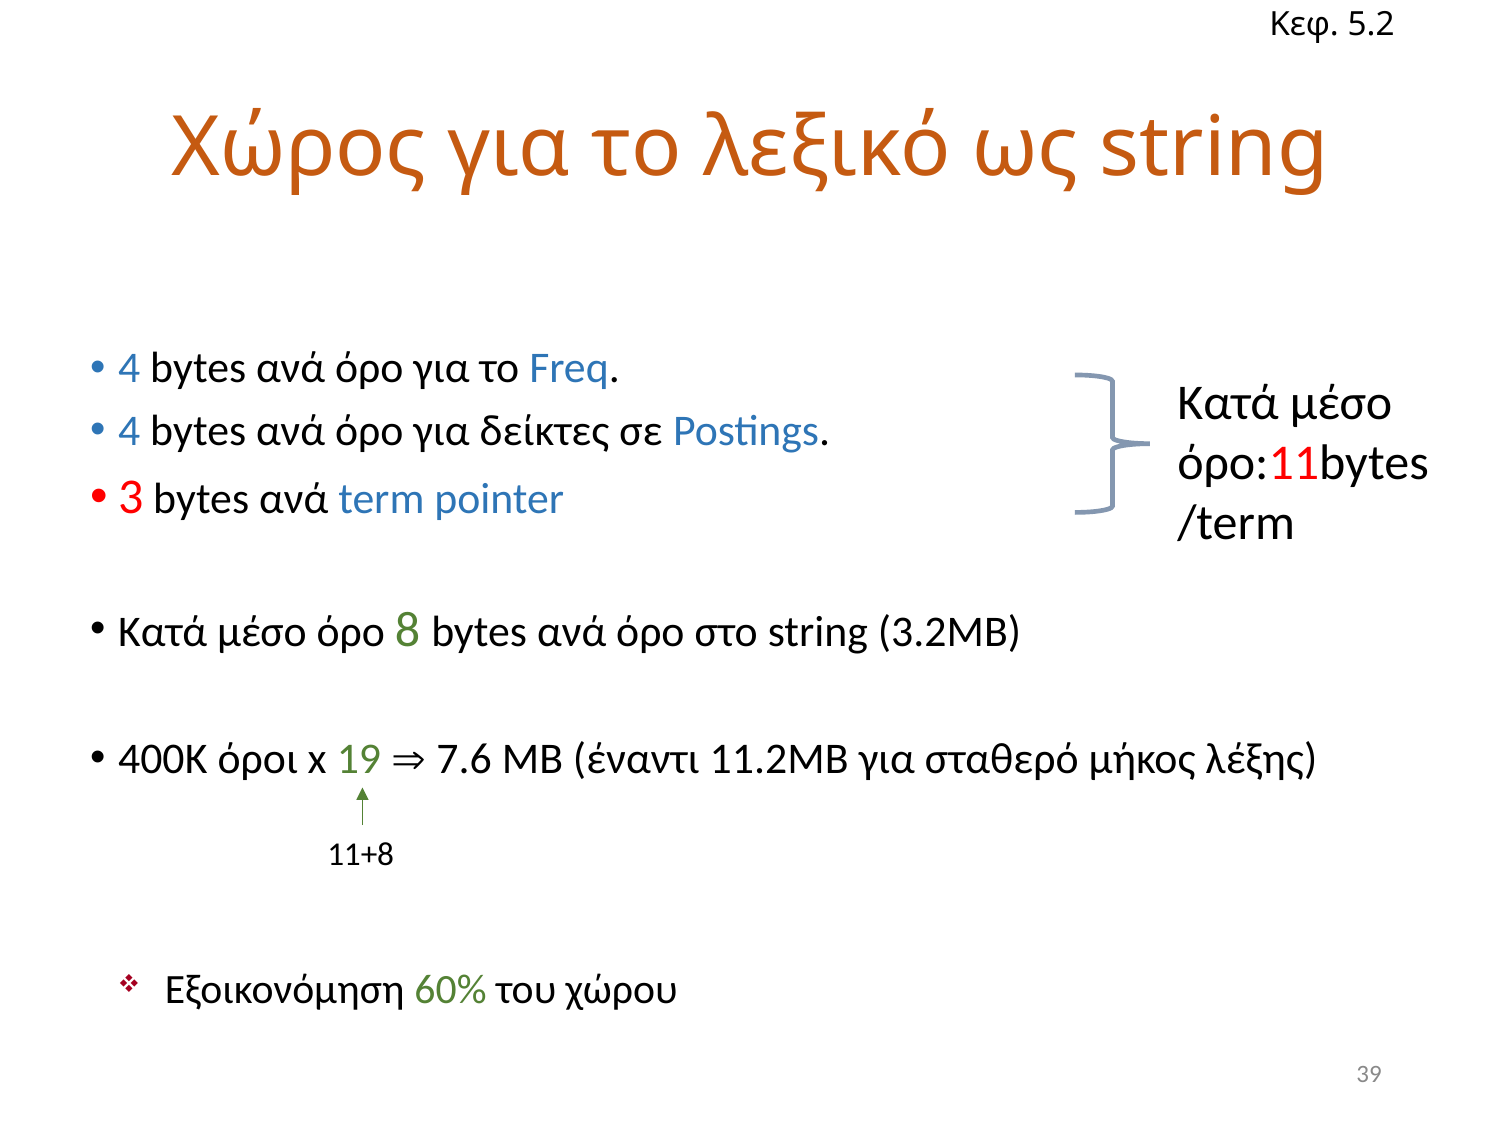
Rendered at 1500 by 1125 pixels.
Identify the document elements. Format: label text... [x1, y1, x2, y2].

text_box Εξοικονόμηση 60% του χώρου [103, 883, 1181, 1020]
text_box Κατά μέσο όρο:11bytes/term [1162, 362, 1450, 558]
slide_number 39 [1059, 1042, 1397, 1103]
text_box Κεφ. 5.2 [1254, 0, 1410, 50]
title Χώρος για το λεξικό ως string [103, 39, 1397, 258]
text_box [1074, 374, 1150, 513]
list 4 bytes ανά όρο για το Freq. 4 bytes ανά όρο για δείκτες σε Postings. 3 bytes ανά term pointer Κατά μέσο όρο 8 bytes ανά όρο στο string (3.2ΜΒ) 400K όροι x 19  7.6 MB (έναντι 11.2MB για σταθερό μήκος λέξης) [75, 337, 1438, 625]
text_box 11+8 [312, 824, 450, 880]
